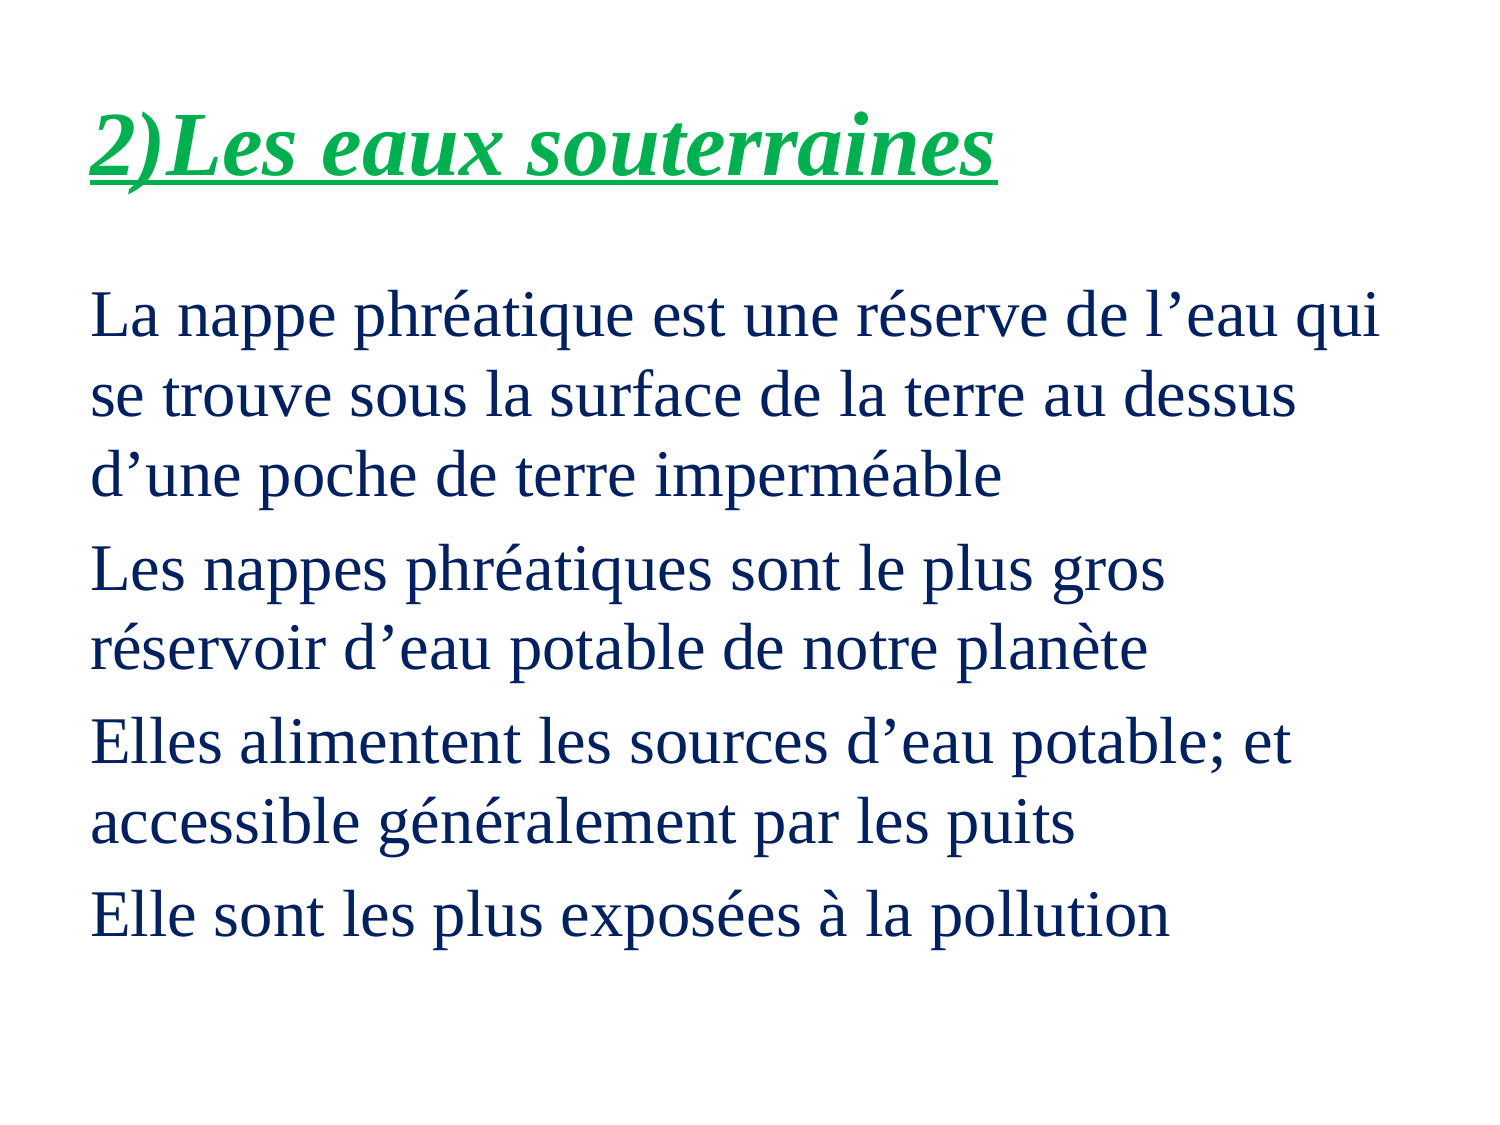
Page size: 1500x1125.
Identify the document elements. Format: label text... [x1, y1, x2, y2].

list La nappe phréatique est une réserve de l’eau qui se trouve sous la surface de la terre au dessus d’une poche de terre imperméable Les nappes phréatiques sont le plus gros réservoir d’eau potable de notre planète Elles alimentent les sources d’eau potable; et accessible généralement par les puits Elle sont les plus exposées à la pollution [75, 262, 1425, 1005]
title 2)Les eaux souterraines [75, 45, 1425, 233]
